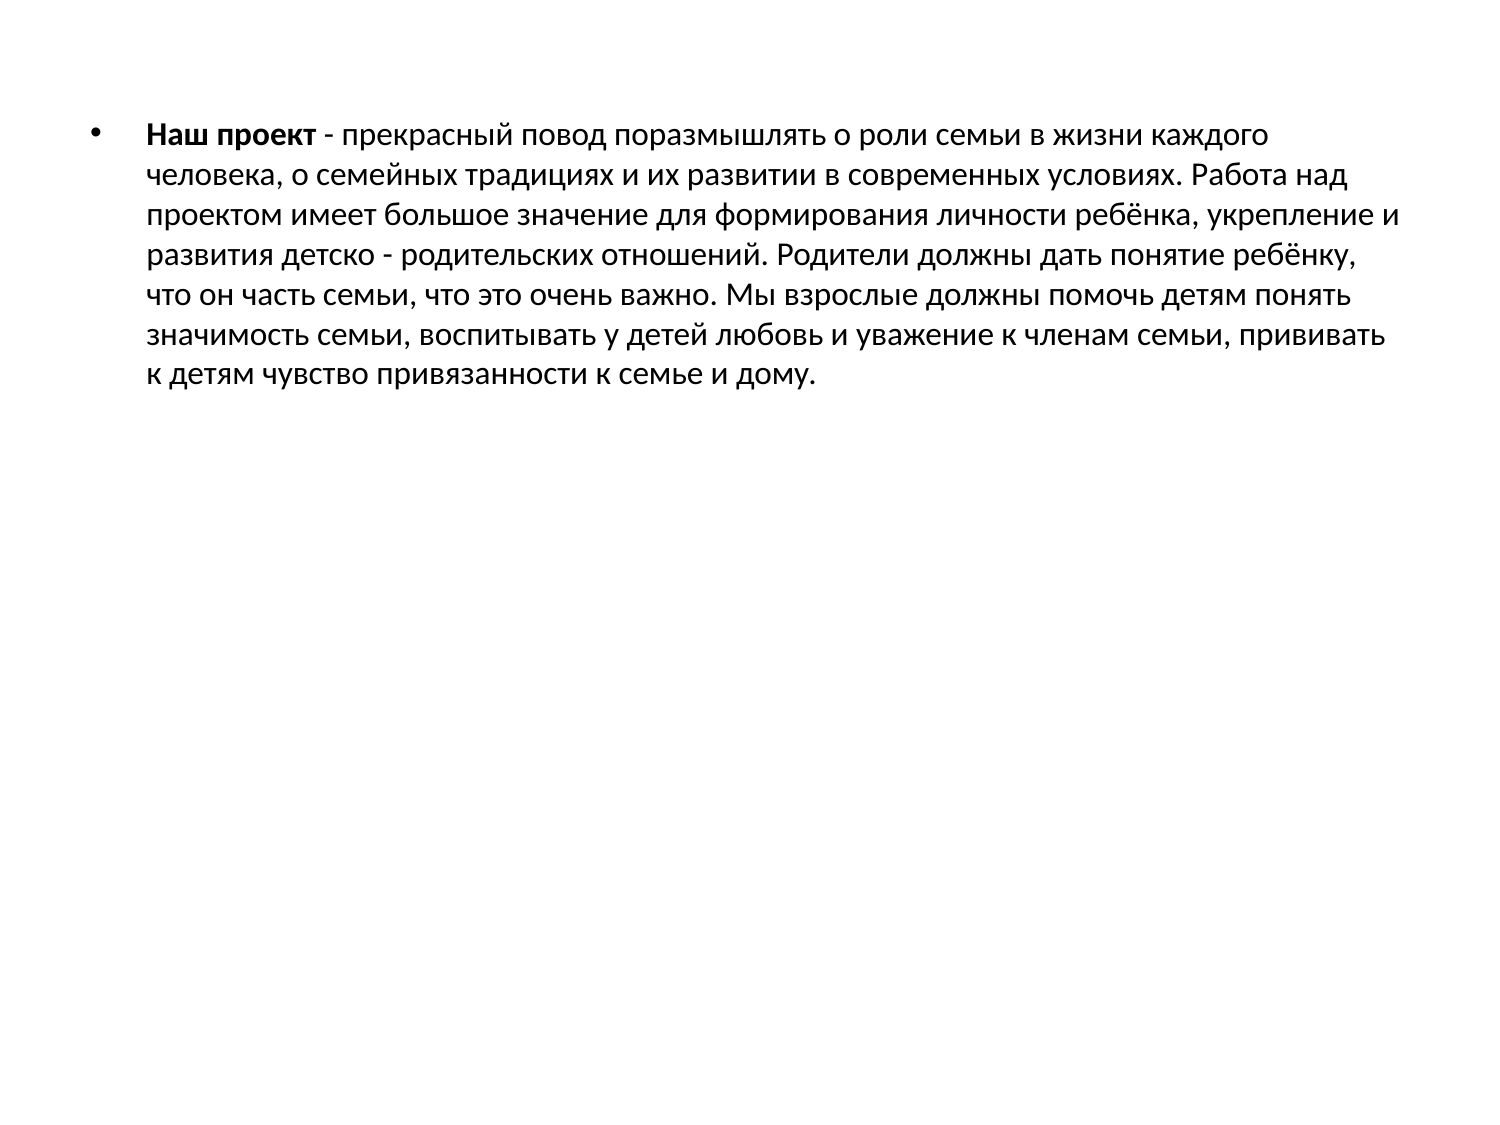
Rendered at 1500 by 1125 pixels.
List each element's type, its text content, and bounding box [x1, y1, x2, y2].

list Наш проект - прекрасный повод поразмышлять о роли семьи в жизни каждого человека, о семейных традициях и их развитии в современных условиях. Работа над проектом имеет большое значение для формирования личности ребёнка, укрепление и развития детско - родительских отношений. Родители должны дать понятие ребёнку, что он часть семьи, что это очень важно. Мы взрослые должны помочь детям понять значимость семьи, воспитывать у детей любовь и уважение к членам семьи, прививать к детям чувство привязанности к семье и дому. [75, 58, 1425, 1005]
